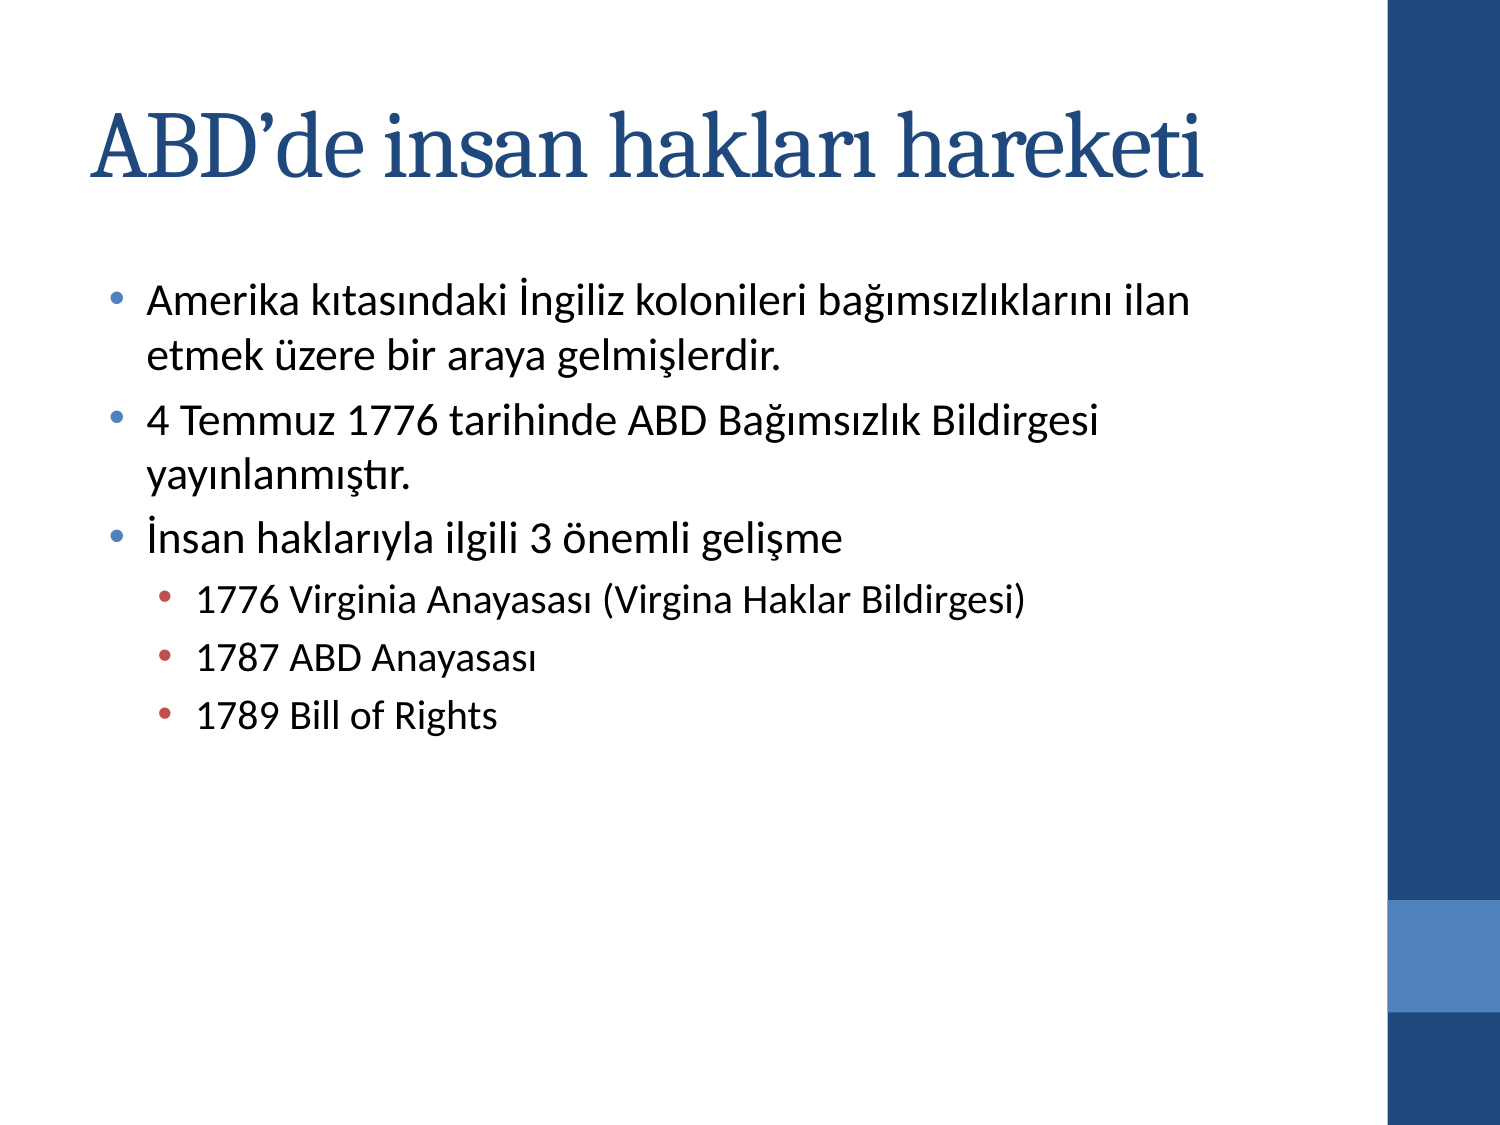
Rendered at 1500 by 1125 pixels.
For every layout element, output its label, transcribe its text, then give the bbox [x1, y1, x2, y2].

title ABD’de insan hakları hareketi [75, 45, 1325, 233]
list Amerika kıtasındaki İngiliz kolonileri bağımsızlıklarını ilan etmek üzere bir araya gelmişlerdir. 4 Temmuz 1776 tarihinde ABD Bağımsızlık Bildirgesi yayınlanmıştır. İnsan haklarıyla ilgili 3 önemli gelişme 1776 Virginia Anayasası (Virgina Haklar Bildirgesi) 1787 ABD Anayasası 1789 Bill of Rights [75, 262, 1325, 1050]
